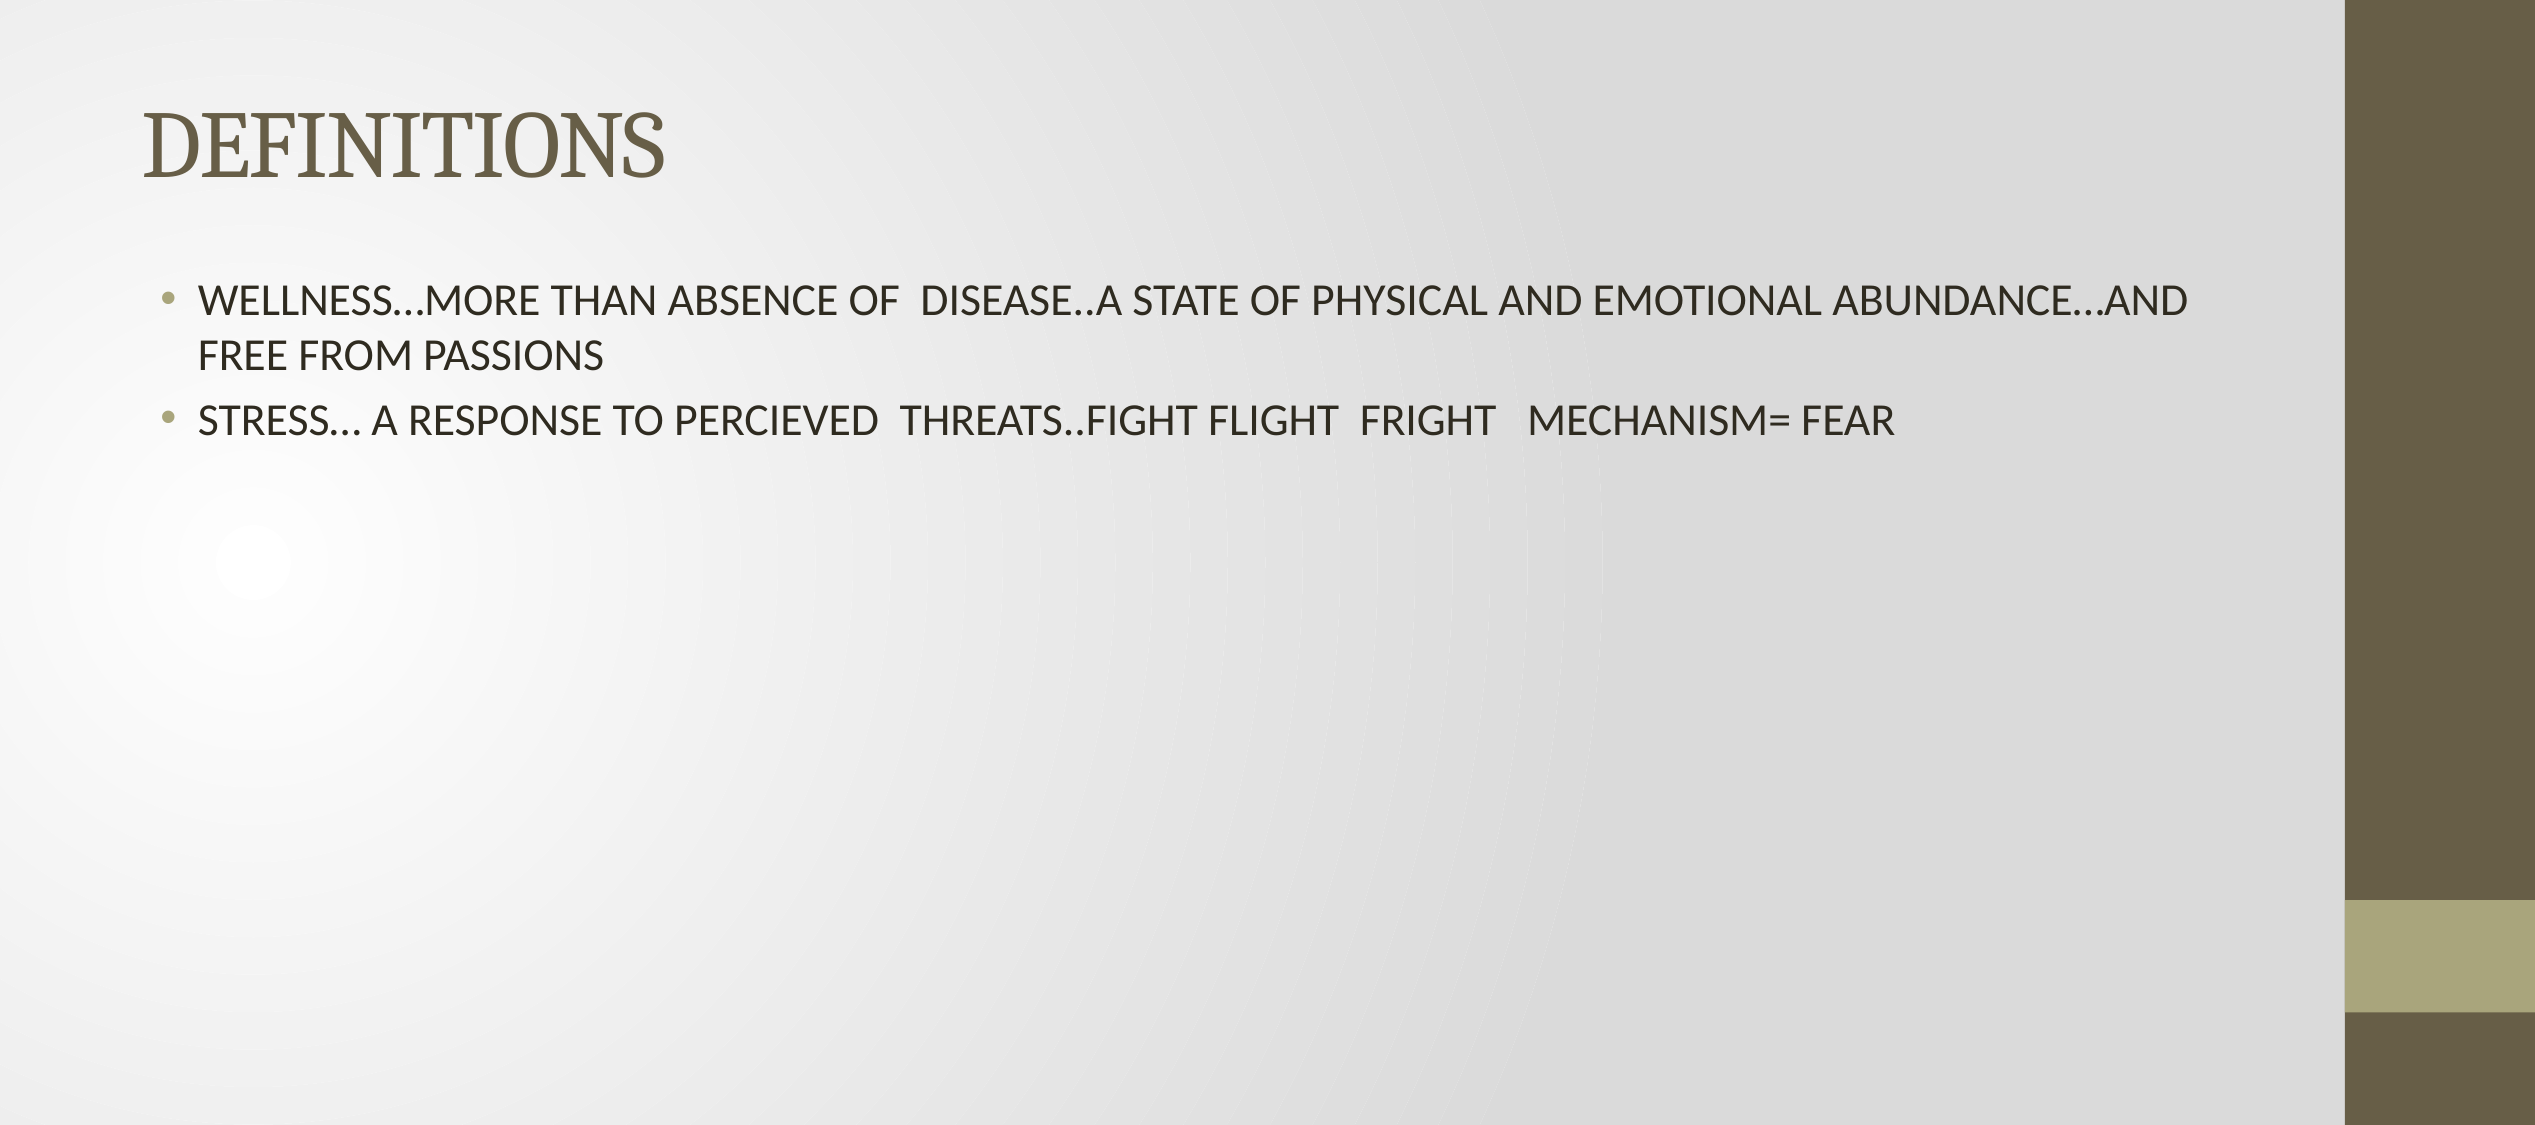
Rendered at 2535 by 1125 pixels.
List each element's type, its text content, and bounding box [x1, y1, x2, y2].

title DEFINITIONS [126, 45, 2240, 233]
list WELLNESS…MORE THAN ABSENCE OF DISEASE..A STATE OF PHYSICAL AND EMOTIONAL ABUNDANCE…AND FREE FROM PASSIONS STRESS… A RESPONSE TO PERCIEVED THREATS..FIGHT FLIGHT FRIGHT MECHANISM= FEAR [126, 262, 2240, 1050]
